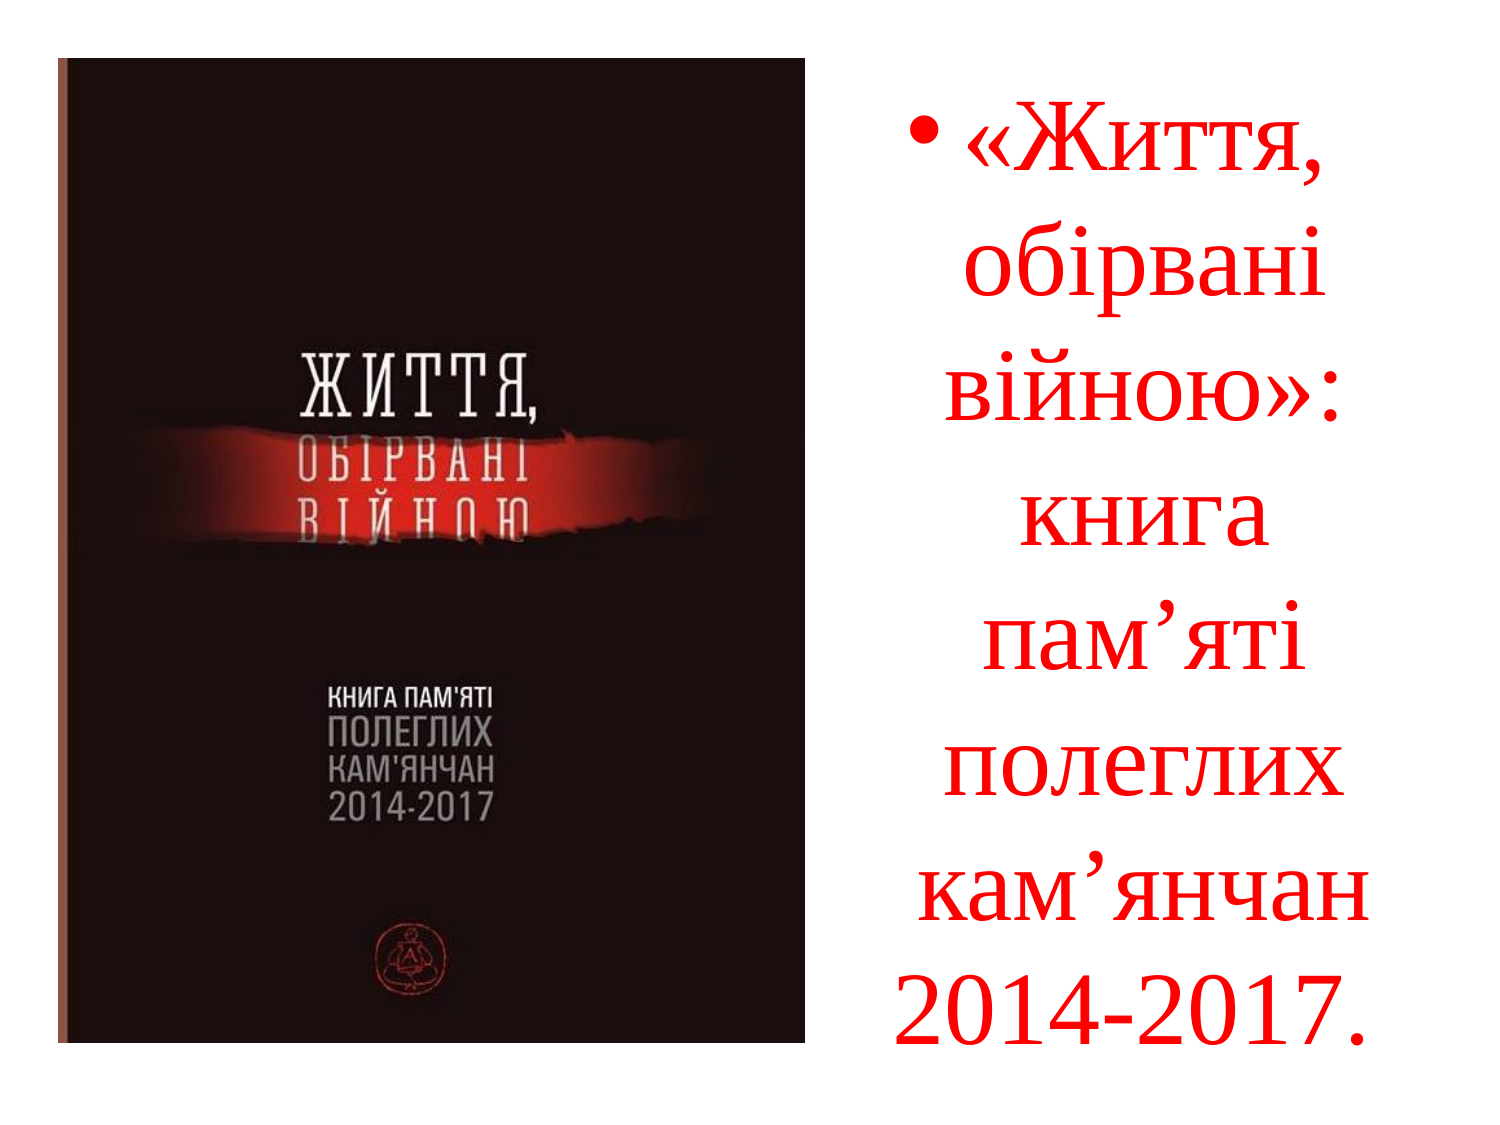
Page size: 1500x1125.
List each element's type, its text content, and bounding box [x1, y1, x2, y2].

list «Життя, обірвані війною»: книга пам’яті полеглих кам’янчан 2014-2017. [808, 58, 1425, 1005]
picture [58, 58, 805, 1044]
